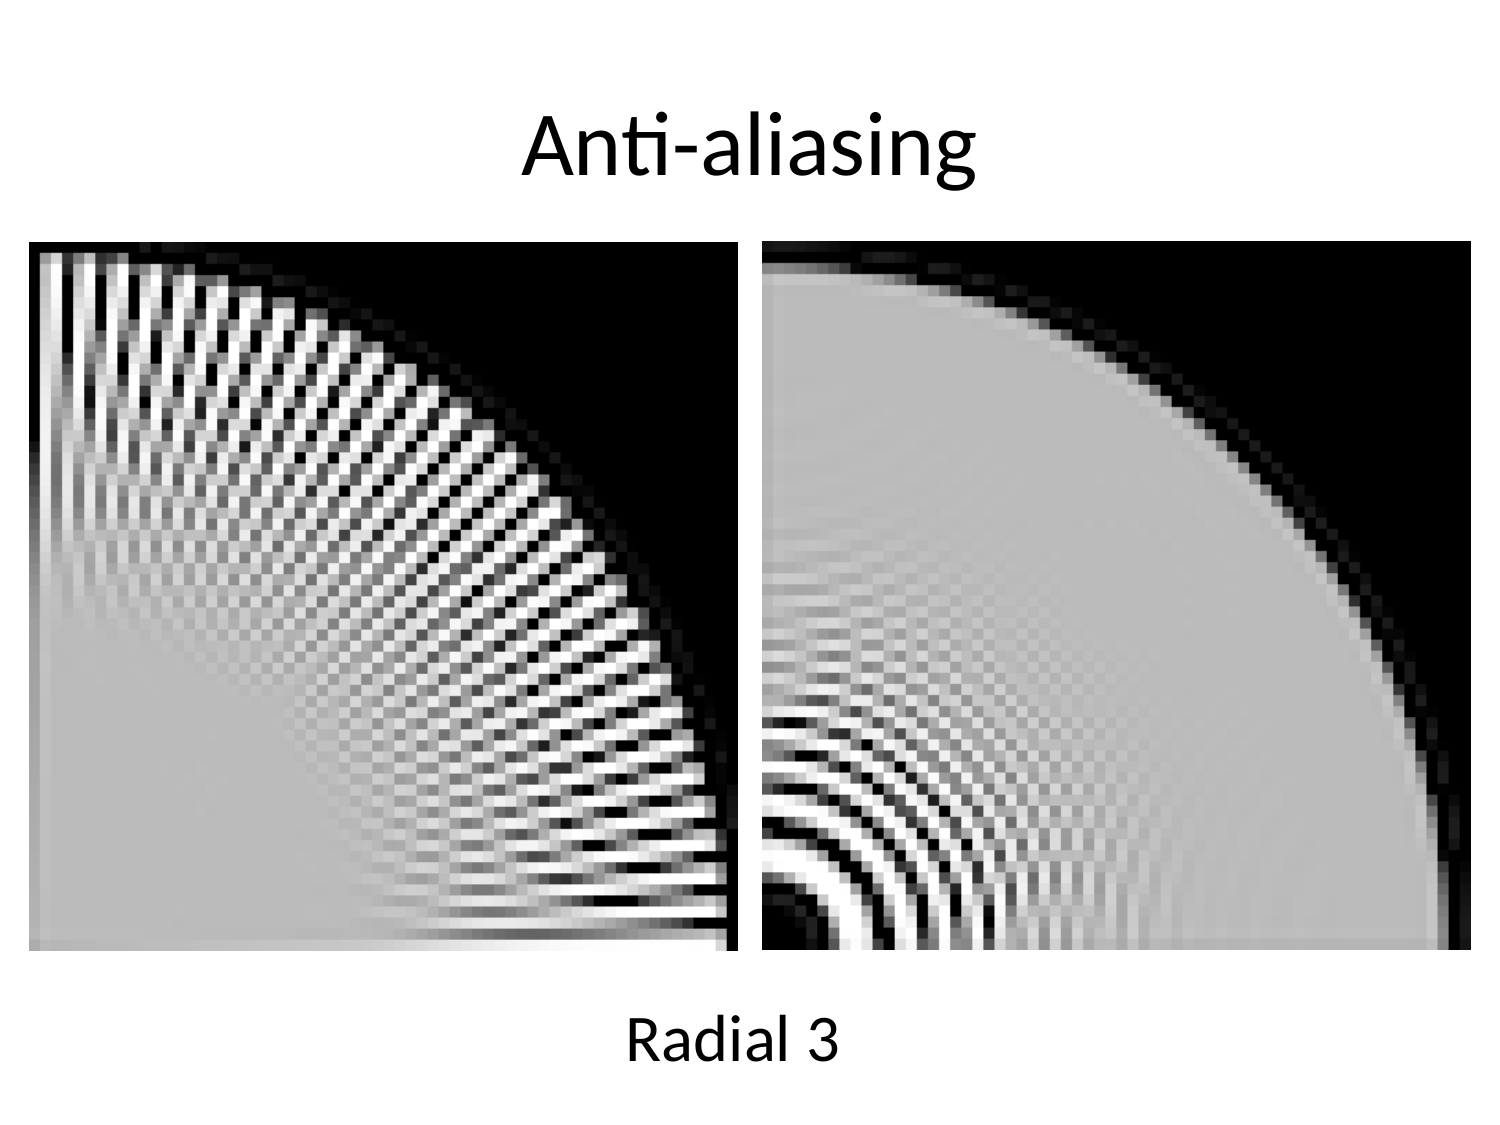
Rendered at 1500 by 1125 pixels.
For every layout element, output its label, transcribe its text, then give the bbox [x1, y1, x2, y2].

text_box Radial 3 [375, 987, 1091, 1083]
title Anti-aliasing [75, 45, 1425, 233]
picture [762, 241, 1471, 951]
picture [29, 242, 738, 951]
